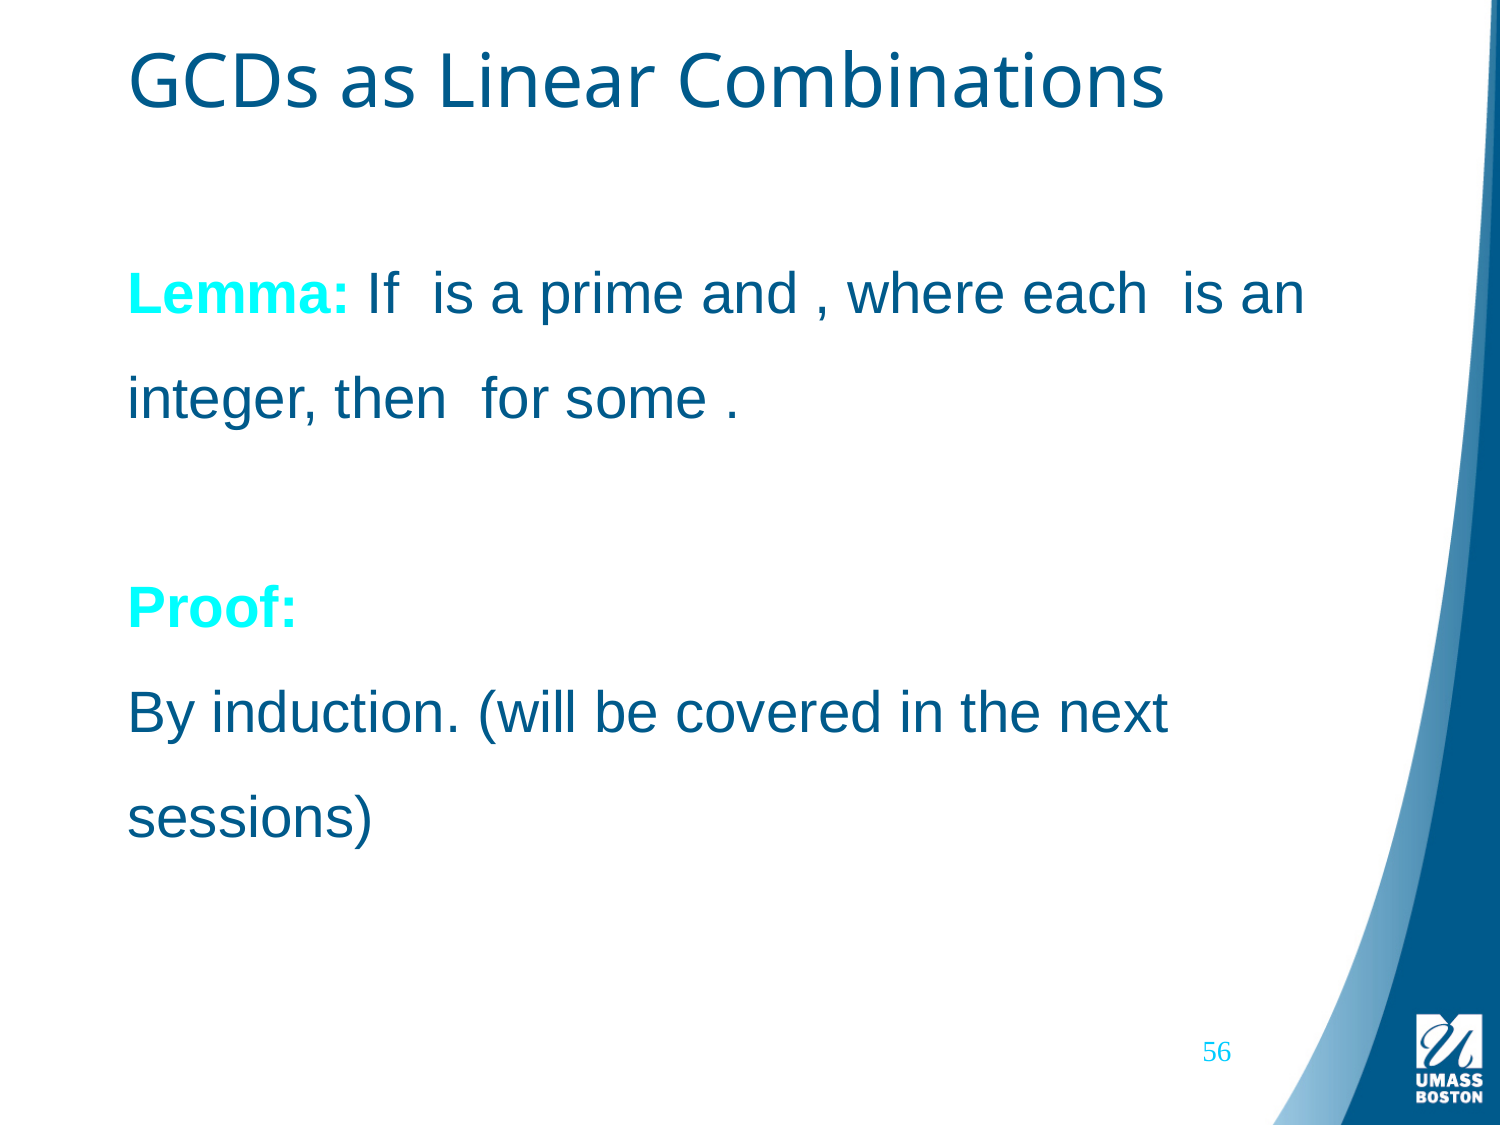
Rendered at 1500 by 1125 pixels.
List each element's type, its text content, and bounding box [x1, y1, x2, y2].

picture [1452, 1100, 1461, 1107]
picture [0, 0, 1500, 1125]
picture [1439, 1100, 1448, 1105]
slide_number 56 [1187, 1025, 1500, 1100]
title GCDs as Linear Combinations [112, 24, 1388, 150]
picture [1461, 1100, 1476, 1105]
